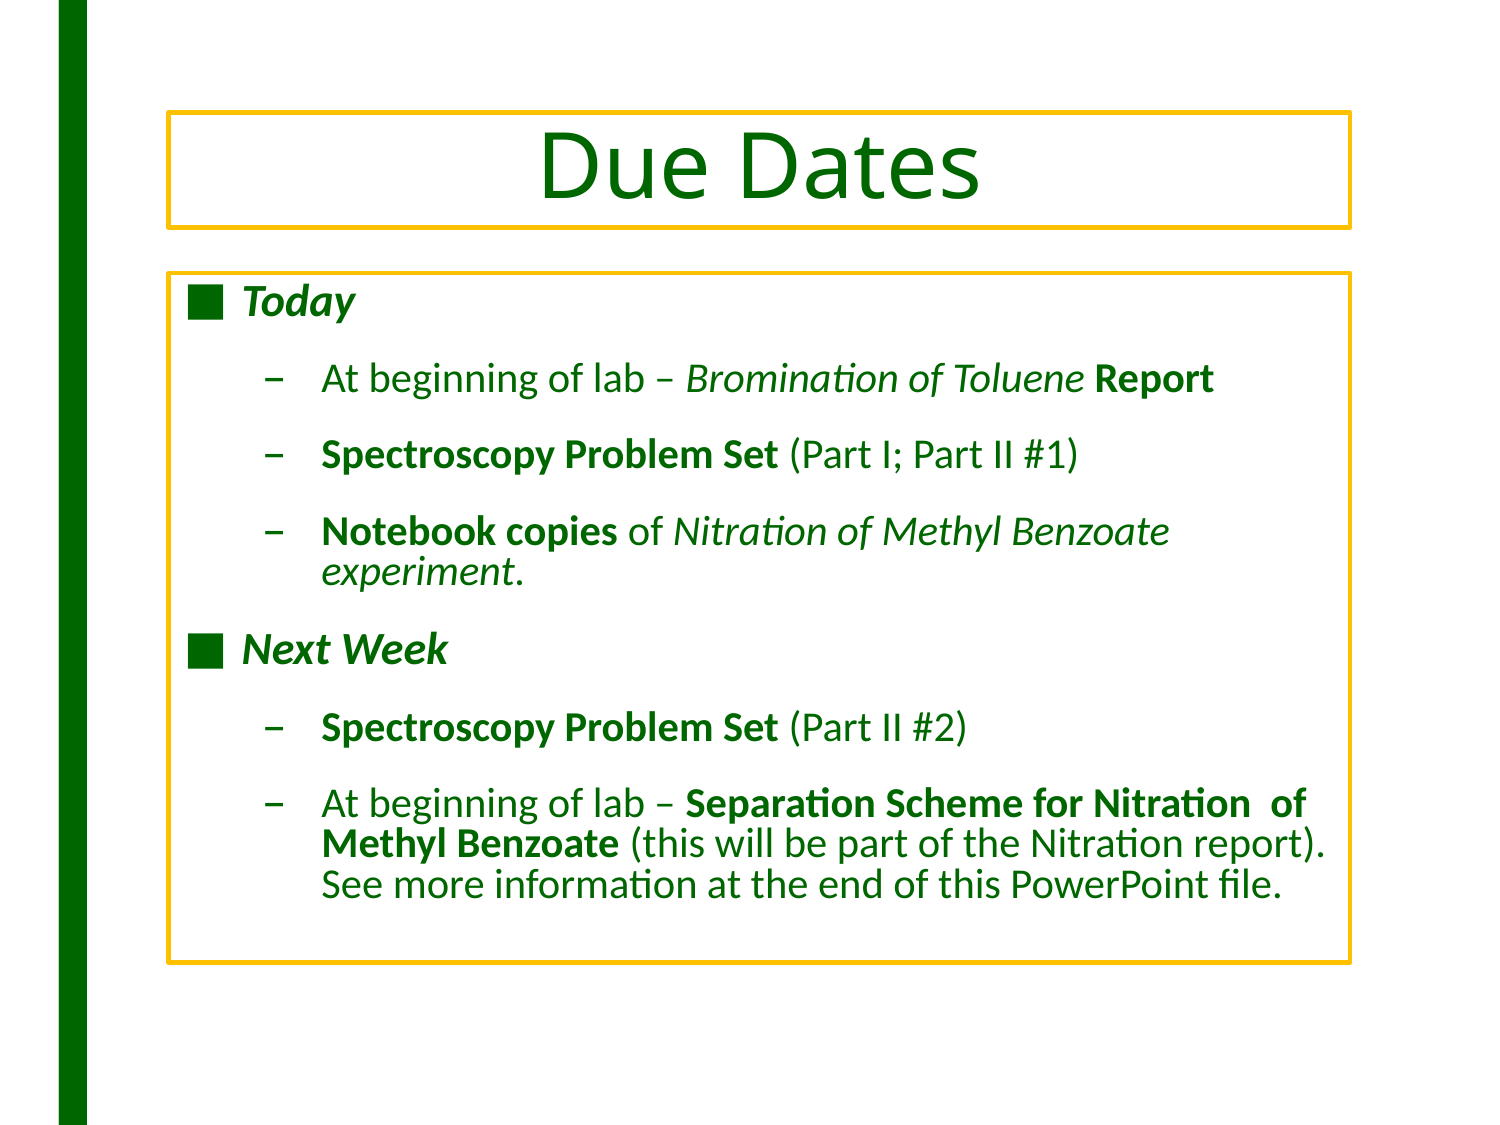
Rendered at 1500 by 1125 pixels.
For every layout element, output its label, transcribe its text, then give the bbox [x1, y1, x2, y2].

list Today At beginning of lab – Bromination of Toluene Report Spectroscopy Problem Set (Part I; Part II #1) Notebook copies of Nitration of Methyl Benzoate experiment. Next Week Spectroscopy Problem Set (Part II #2) At beginning of lab – Separation Scheme for Nitration of Methyl Benzoate (this will be part of the Nitration report). See more information at the end of this PowerPoint file. [168, 273, 1351, 963]
title Due Dates [168, 112, 1351, 228]
